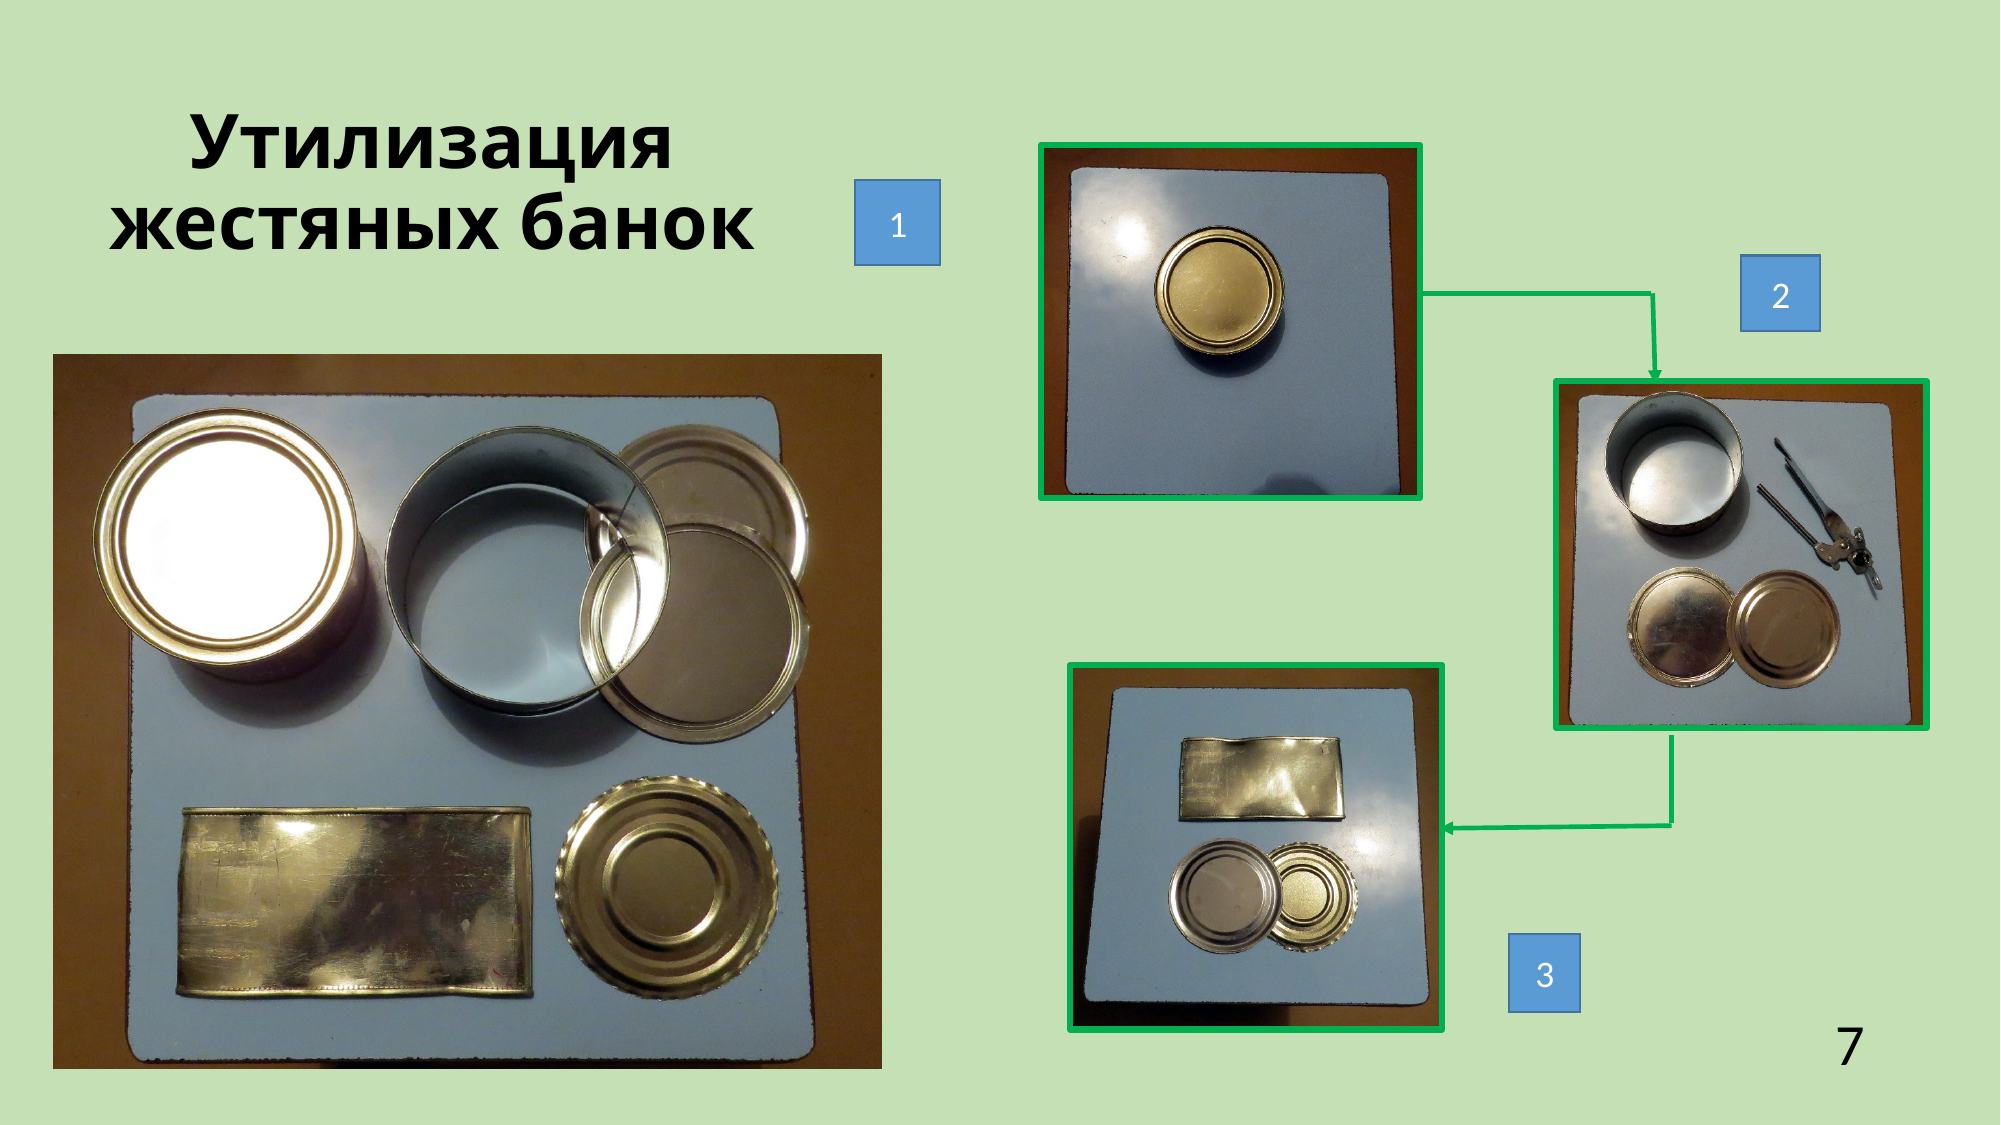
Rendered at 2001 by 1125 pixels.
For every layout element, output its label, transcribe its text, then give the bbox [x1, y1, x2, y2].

slide_number 7 [1430, 1012, 1881, 1072]
text_box 1 [854, 179, 941, 266]
title Утилизация жестяных банок [75, 75, 789, 294]
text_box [1652, 293, 1656, 385]
text_box 2 [1740, 254, 1821, 332]
picture [1559, 384, 1924, 726]
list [53, 354, 882, 1069]
picture [1043, 148, 1417, 495]
picture [1072, 668, 1440, 1027]
text_box 3 [1508, 933, 1581, 1012]
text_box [1439, 825, 1672, 829]
